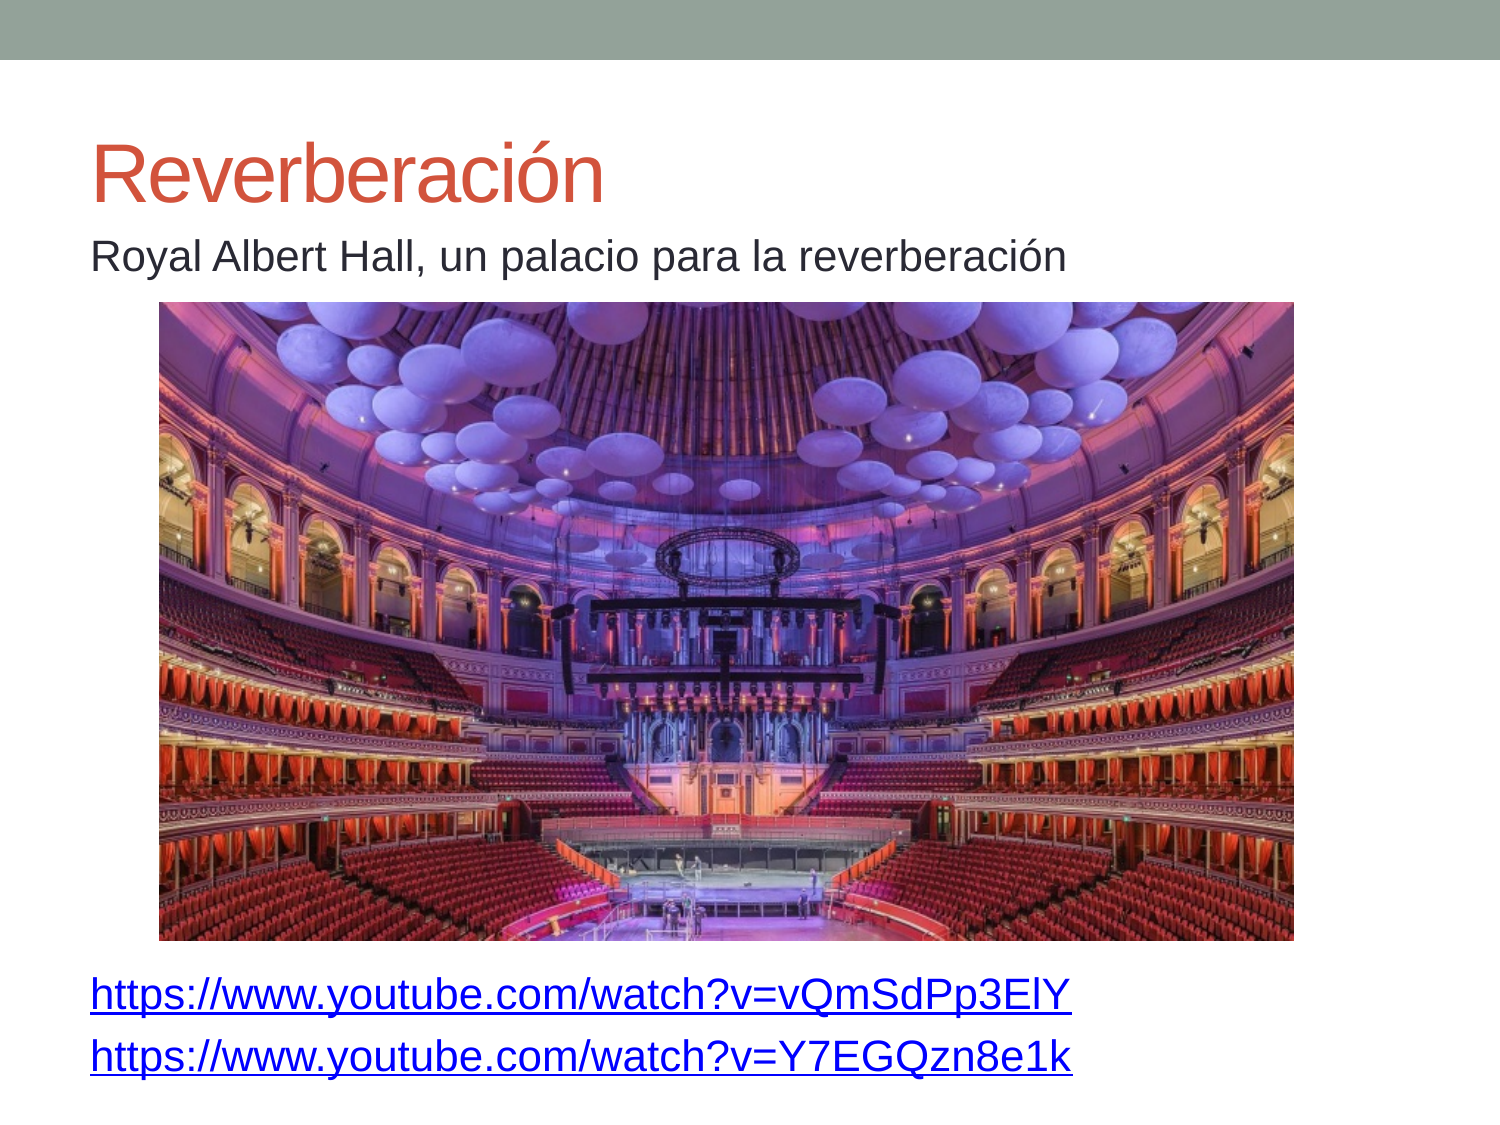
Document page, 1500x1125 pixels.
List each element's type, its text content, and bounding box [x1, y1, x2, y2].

list Royal Albert Hall, un palacio para la reverberación https://www.youtube.com/watch?v=vQmSdPp3ElY https://www.youtube.com/watch?v=Y7EGQzn8e1k [75, 219, 1425, 1094]
title Reverberación [75, 87, 1425, 219]
picture [159, 302, 1294, 941]
